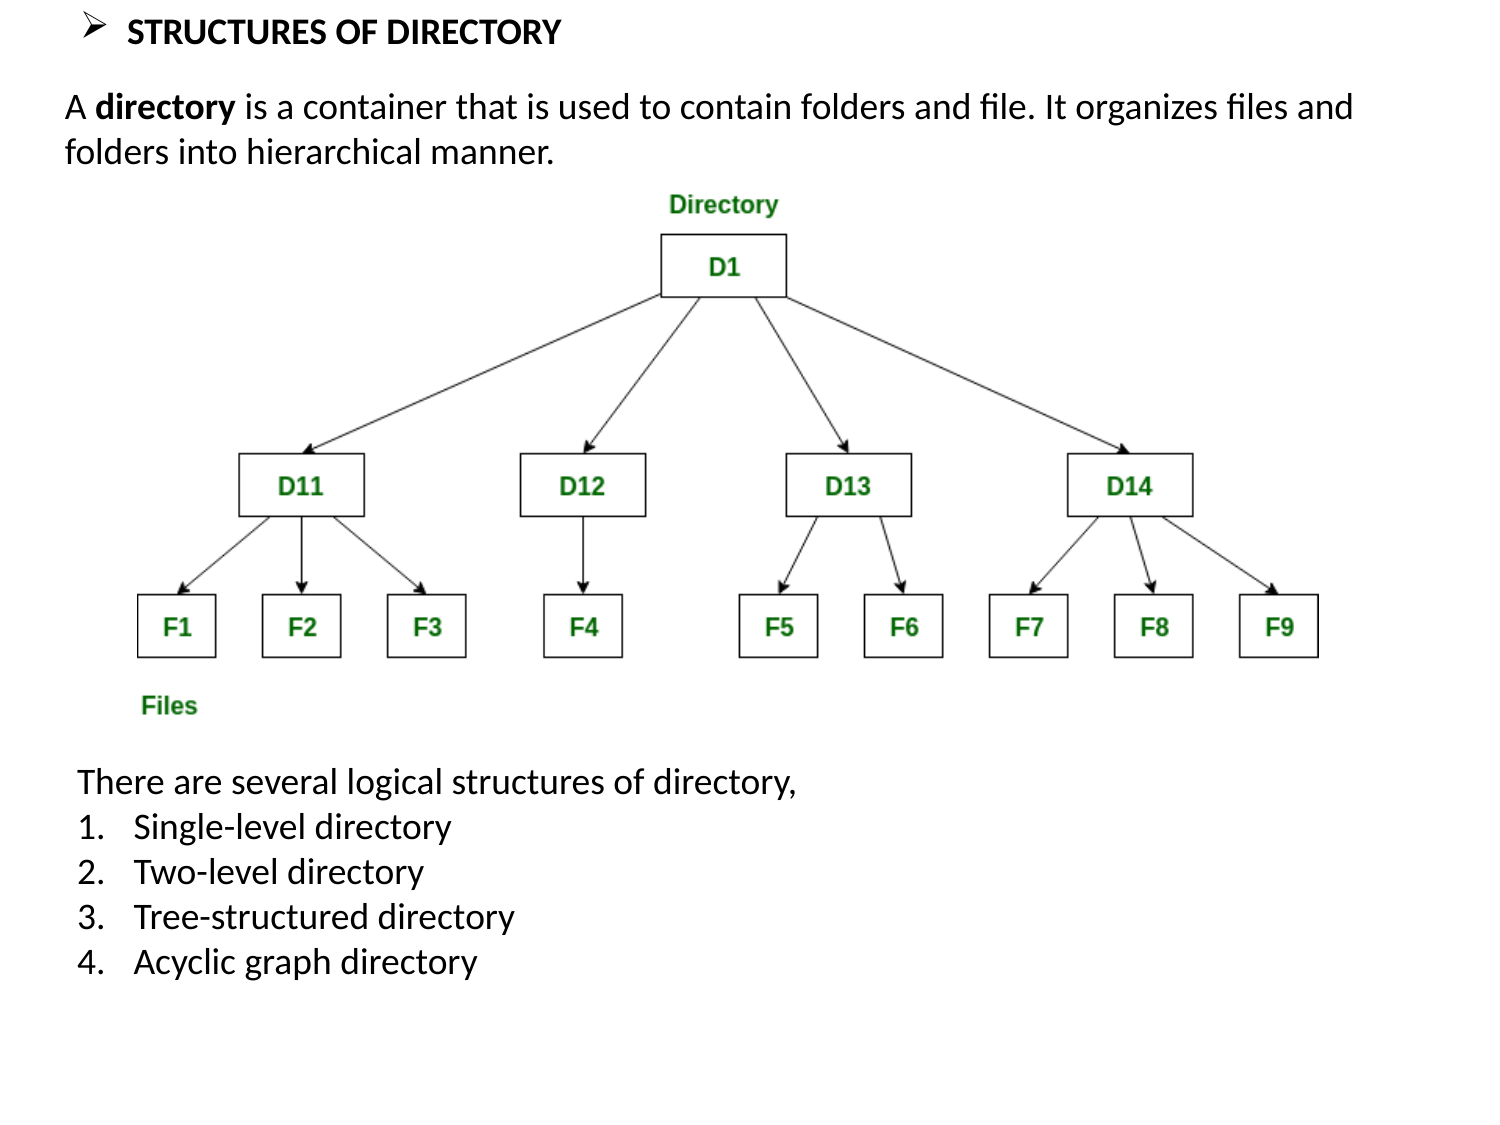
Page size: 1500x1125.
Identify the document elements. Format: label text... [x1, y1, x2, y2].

text_box There are several logical structures of directory, Single-level directory Two-level directory Tree-structured directory Acyclic graph directory [62, 749, 1425, 990]
text_box A directory is a container that is used to contain folders and file. It organizes files and folders into hierarchical manner. [49, 74, 1413, 180]
picture [137, 187, 1319, 721]
text_box STRUCTURES OF DIRECTORY [65, 0, 578, 60]
